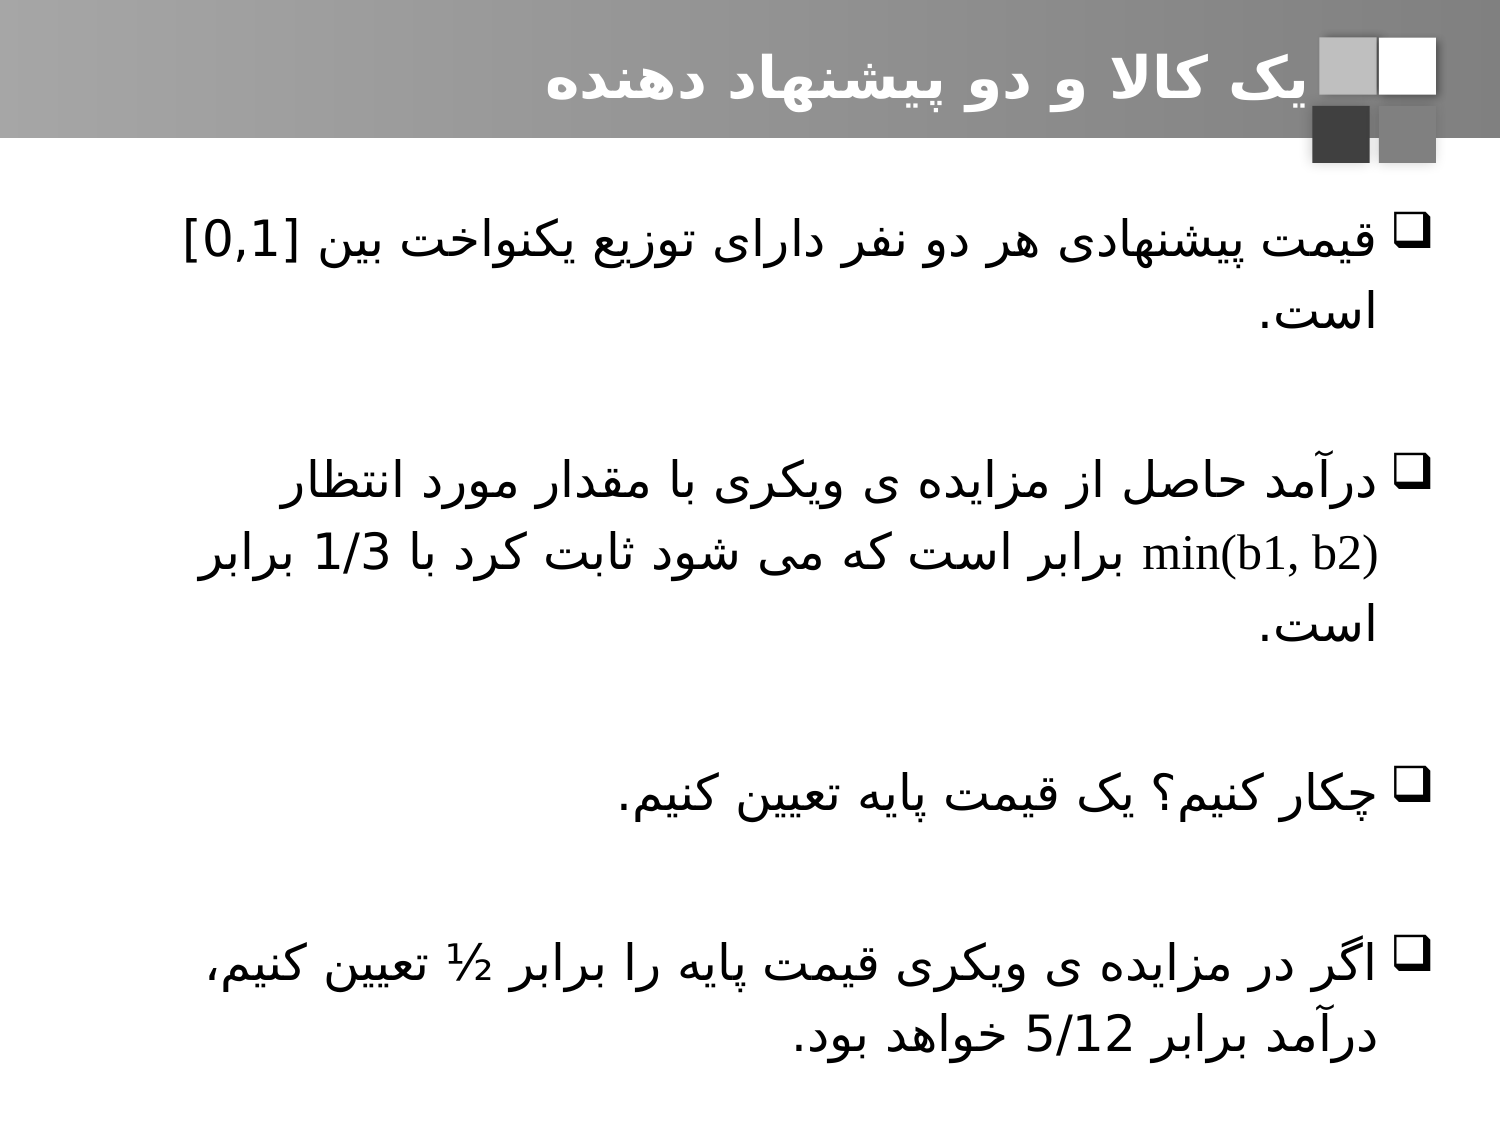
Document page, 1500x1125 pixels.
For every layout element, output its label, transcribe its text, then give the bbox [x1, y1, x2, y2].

text_box قیمت پیشنهادی هر دو نفر دارای توزیع یکنواخت بین [0,1] است. درآمد حاصل از مزایده ی ویکری با مقدار مورد انتظار min(b1, b2) برابر است که می شود ثابت کرد با 1/3 برابر است. چکار کنیم؟ یک قیمت پایه تعیین کنیم. اگر در مزایده ی ویکری قیمت پایه را برابر ½ تعیین کنیم، درآمد برابر 5/12 خواهد بود. می توان بهتر عمل کرد؟ [112, 187, 1450, 1125]
title یک کالا و دو پیشنهاد دهنده [237, 12, 1325, 138]
